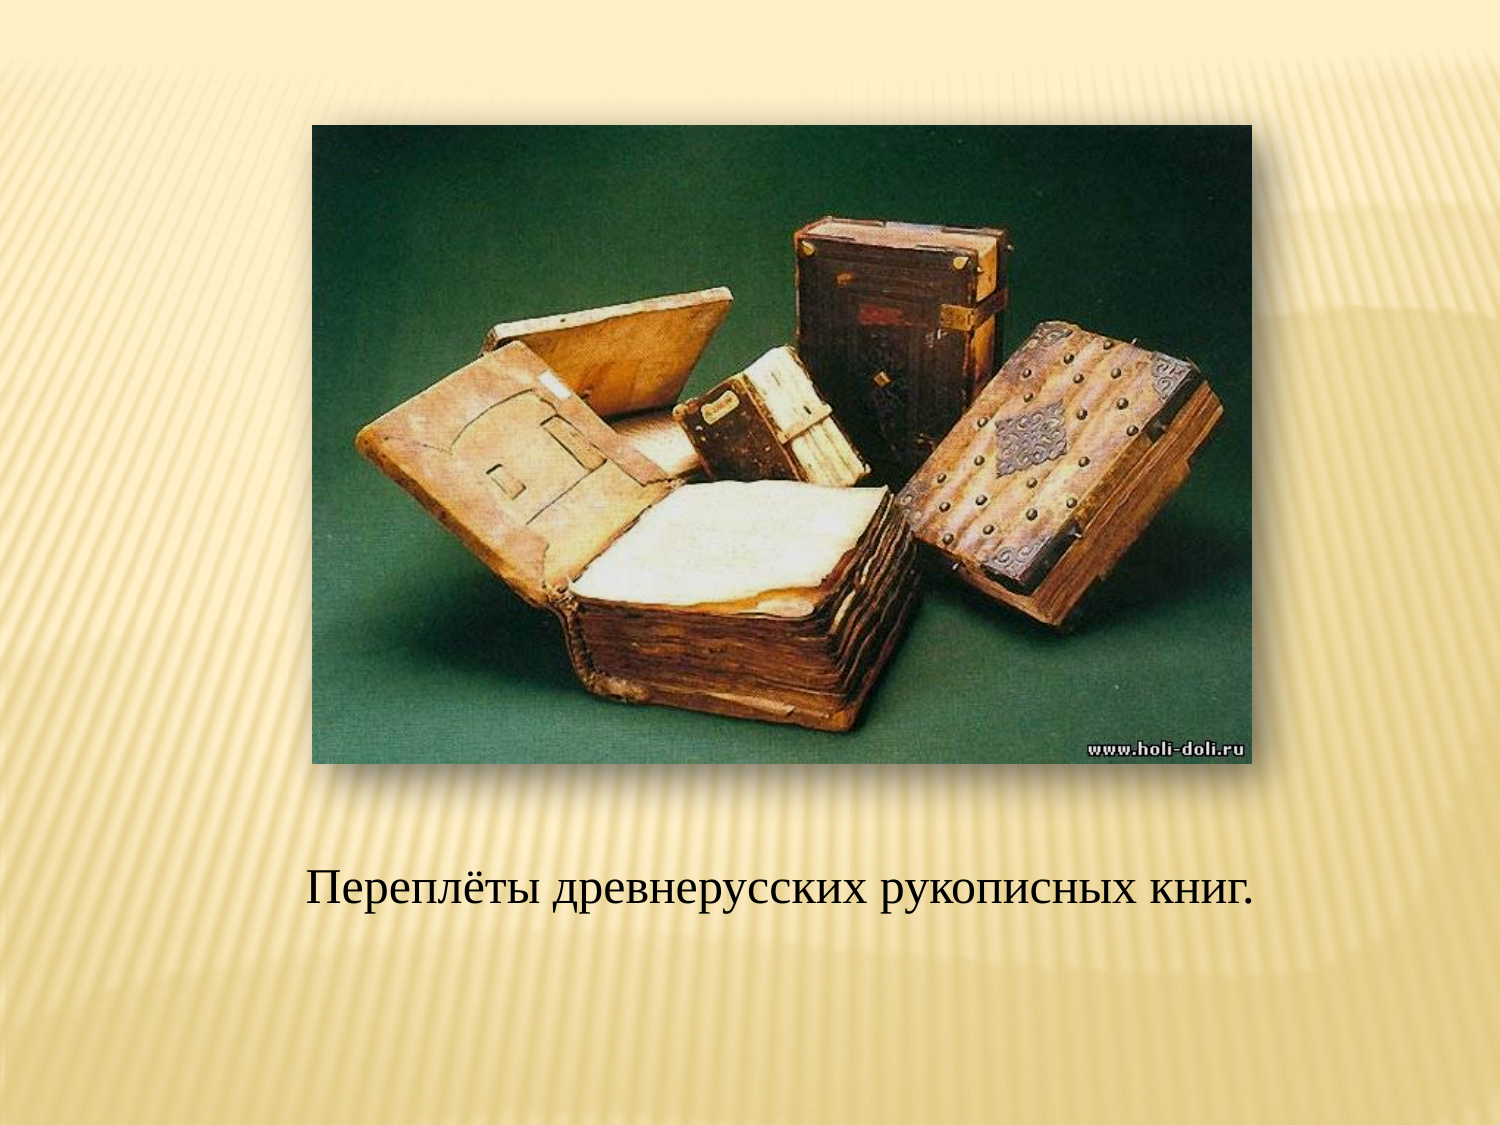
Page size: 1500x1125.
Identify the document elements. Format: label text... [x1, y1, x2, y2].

text_box Переплёты древнерусских рукописных книг. [290, 845, 1270, 921]
picture [312, 125, 1252, 764]
